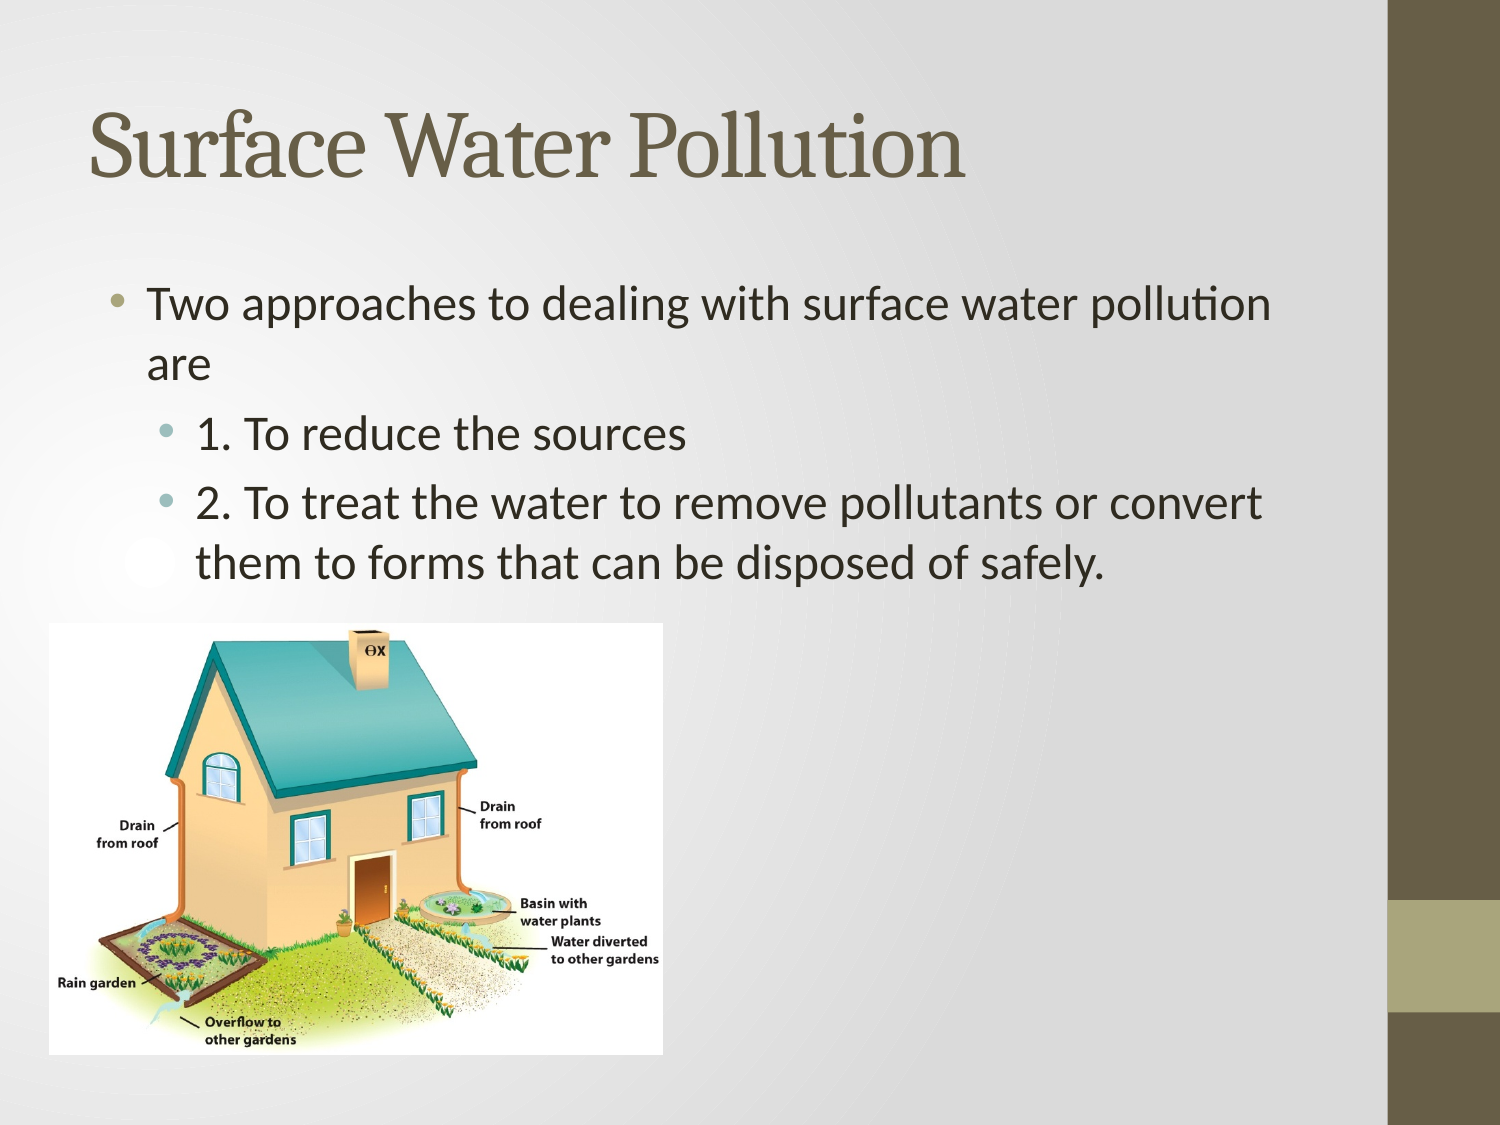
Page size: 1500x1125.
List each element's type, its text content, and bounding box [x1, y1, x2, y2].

list Two approaches to dealing with surface water pollution are 1. To reduce the sources 2. To treat the water to remove pollutants or convert them to forms that can be disposed of safely. [75, 262, 1325, 1050]
title Surface Water Pollution [75, 45, 1325, 233]
picture [49, 623, 663, 1056]
